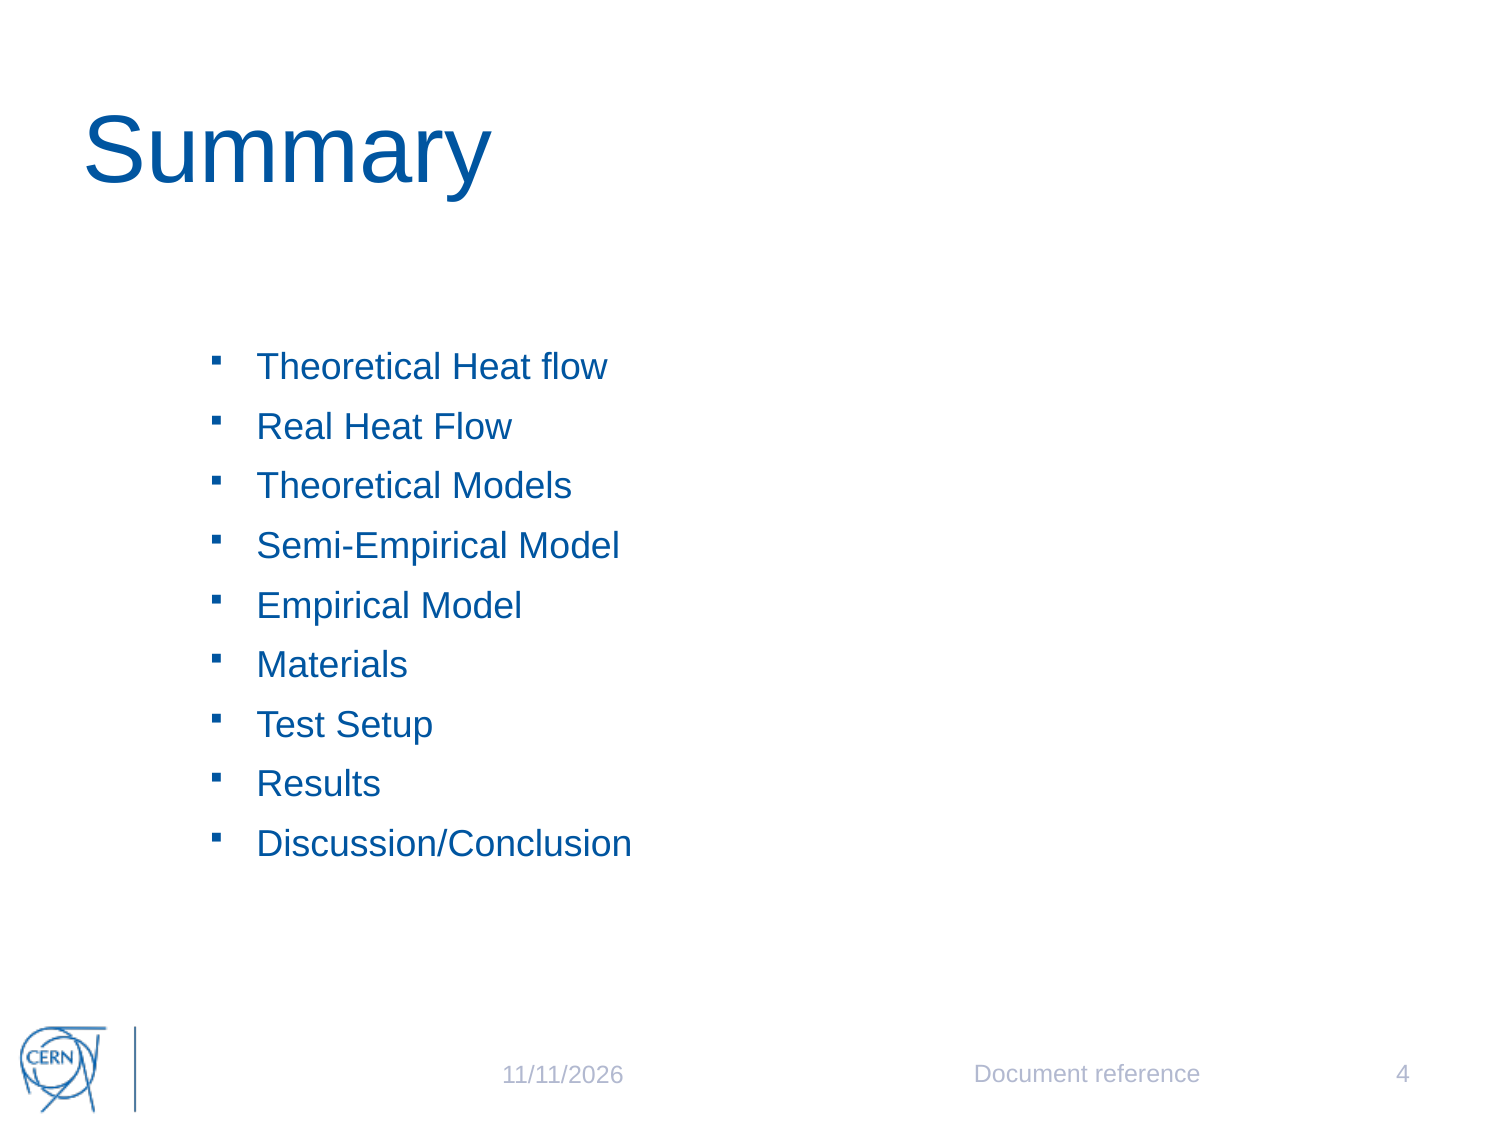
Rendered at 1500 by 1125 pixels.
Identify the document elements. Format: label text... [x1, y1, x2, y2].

footer Document reference [850, 1042, 1326, 1103]
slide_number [487, 1043, 838, 1104]
list Theoretical Heat flow Real Heat Flow Theoretical Models Semi-Empirical Model Empirical Model Materials Test Setup Results Discussion/Conclusion [202, 221, 1188, 864]
slide_number 4 [1342, 1042, 1425, 1103]
title Summary [75, 66, 1425, 221]
